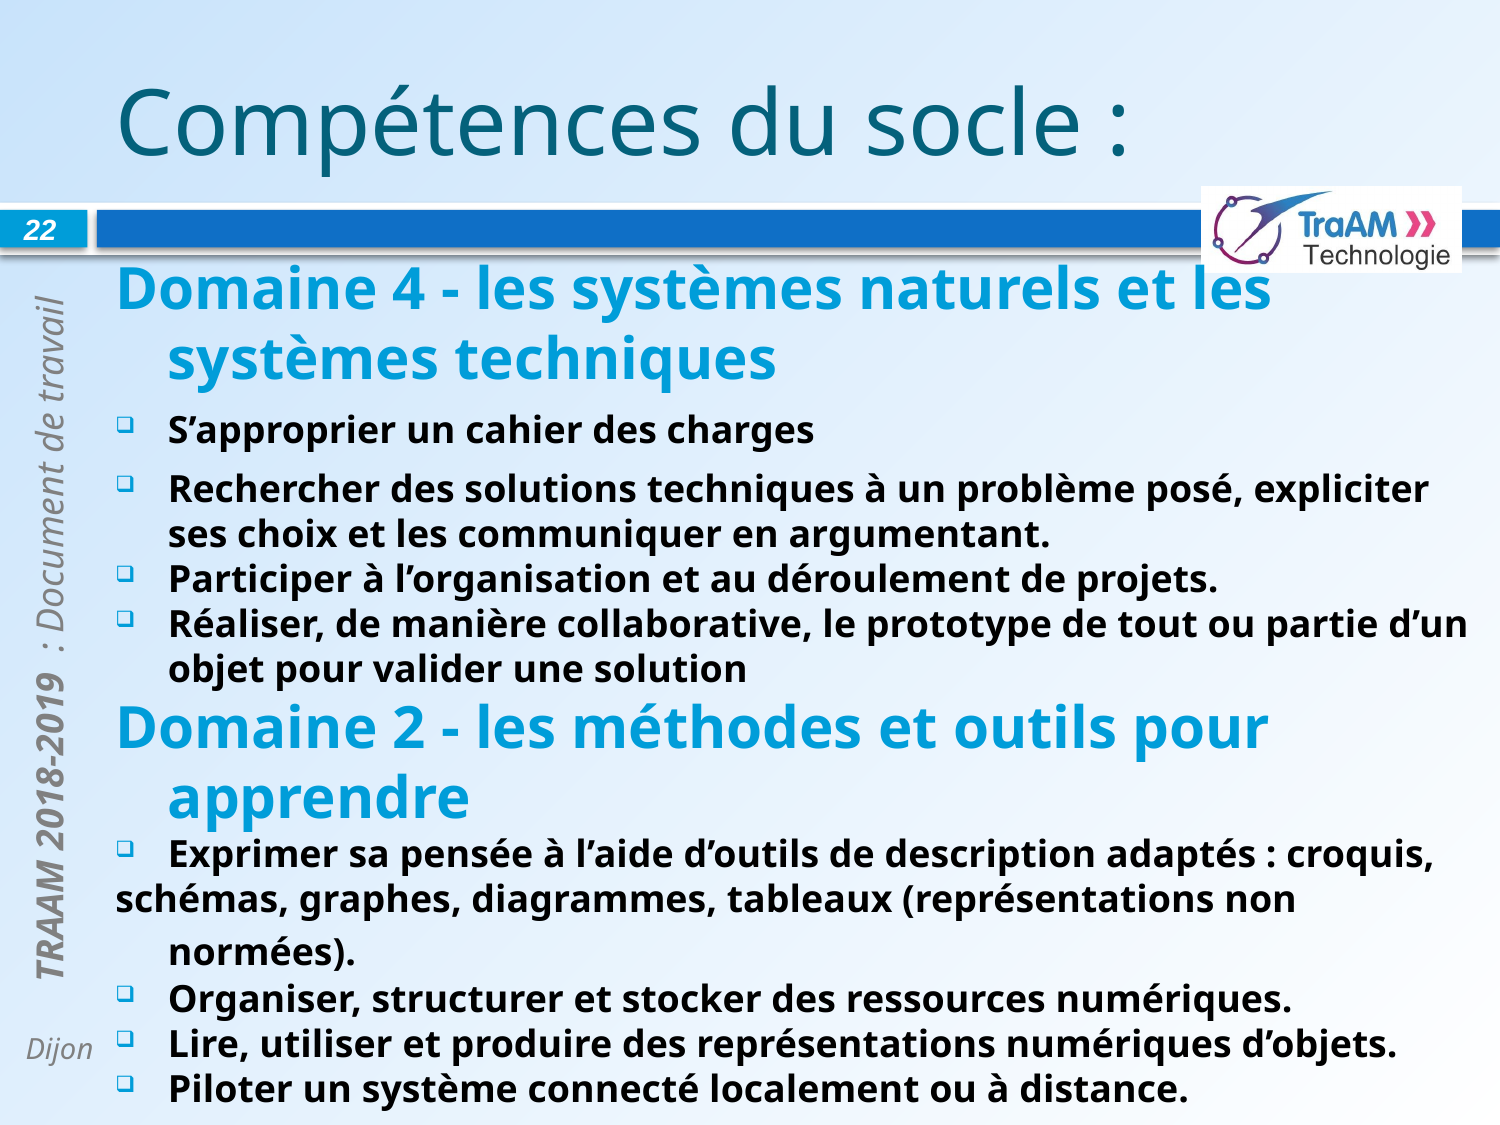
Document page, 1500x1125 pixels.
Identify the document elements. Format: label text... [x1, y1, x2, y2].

slide_number 22 [8, 203, 97, 244]
list Domaine 4 - les systèmes naturels et les systèmes techniques S’approprier un cahier des charges Rechercher des solutions techniques à un problème posé, expliciter ses choix et les communiquer en argumentant. Participer à l’organisation et au déroulement de projets. Réaliser, de manière collaborative, le prototype de tout ou partie d’un objet pour valider une solution Domaine 2 - les méthodes et outils pour apprendre Exprimer sa pensée à l’aide d’outils de description adaptés : croquis, schémas, graphes, diagrammes, tableaux (représentations non normées). Organiser, structurer et stocker des ressources numériques. Lire, utiliser et produire des représentations numériques d’objets. Piloter un système connecté localement ou à distance. [100, 243, 1500, 1125]
title Compétences du socle : [100, 37, 1438, 200]
picture [1201, 186, 1462, 243]
